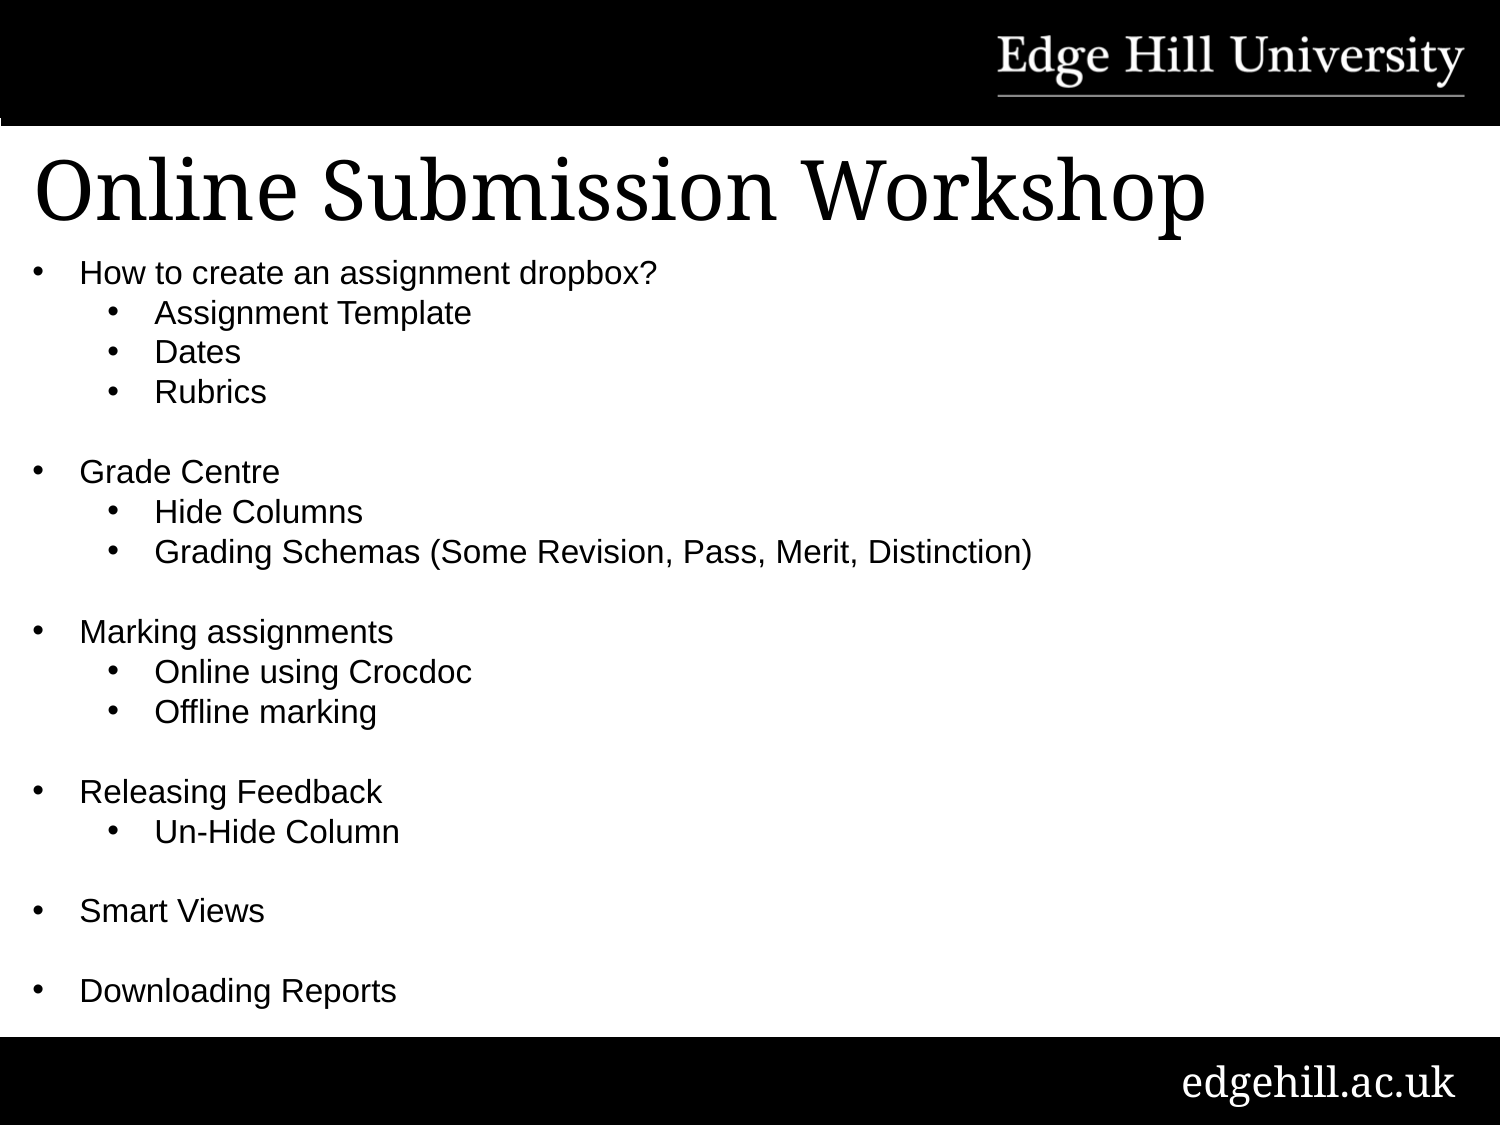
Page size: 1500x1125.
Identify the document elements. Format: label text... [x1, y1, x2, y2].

picture [0, 0, 1500, 126]
text_box How to create an assignment dropbox? Assignment Template Dates Rubrics Grade Centre Hide Columns Grading Schemas (Some Revision, Pass, Merit, Distinction) Marking assignments Online using Crocdoc Offline marking Releasing Feedback Un-Hide Column Smart Views Downloading Reports [17, 243, 1424, 1017]
text_box [0, 1037, 1500, 1125]
text_box edgehill.ac.uk [1166, 1048, 1471, 1113]
text_box Online Submission Workshop [0, 132, 1346, 278]
